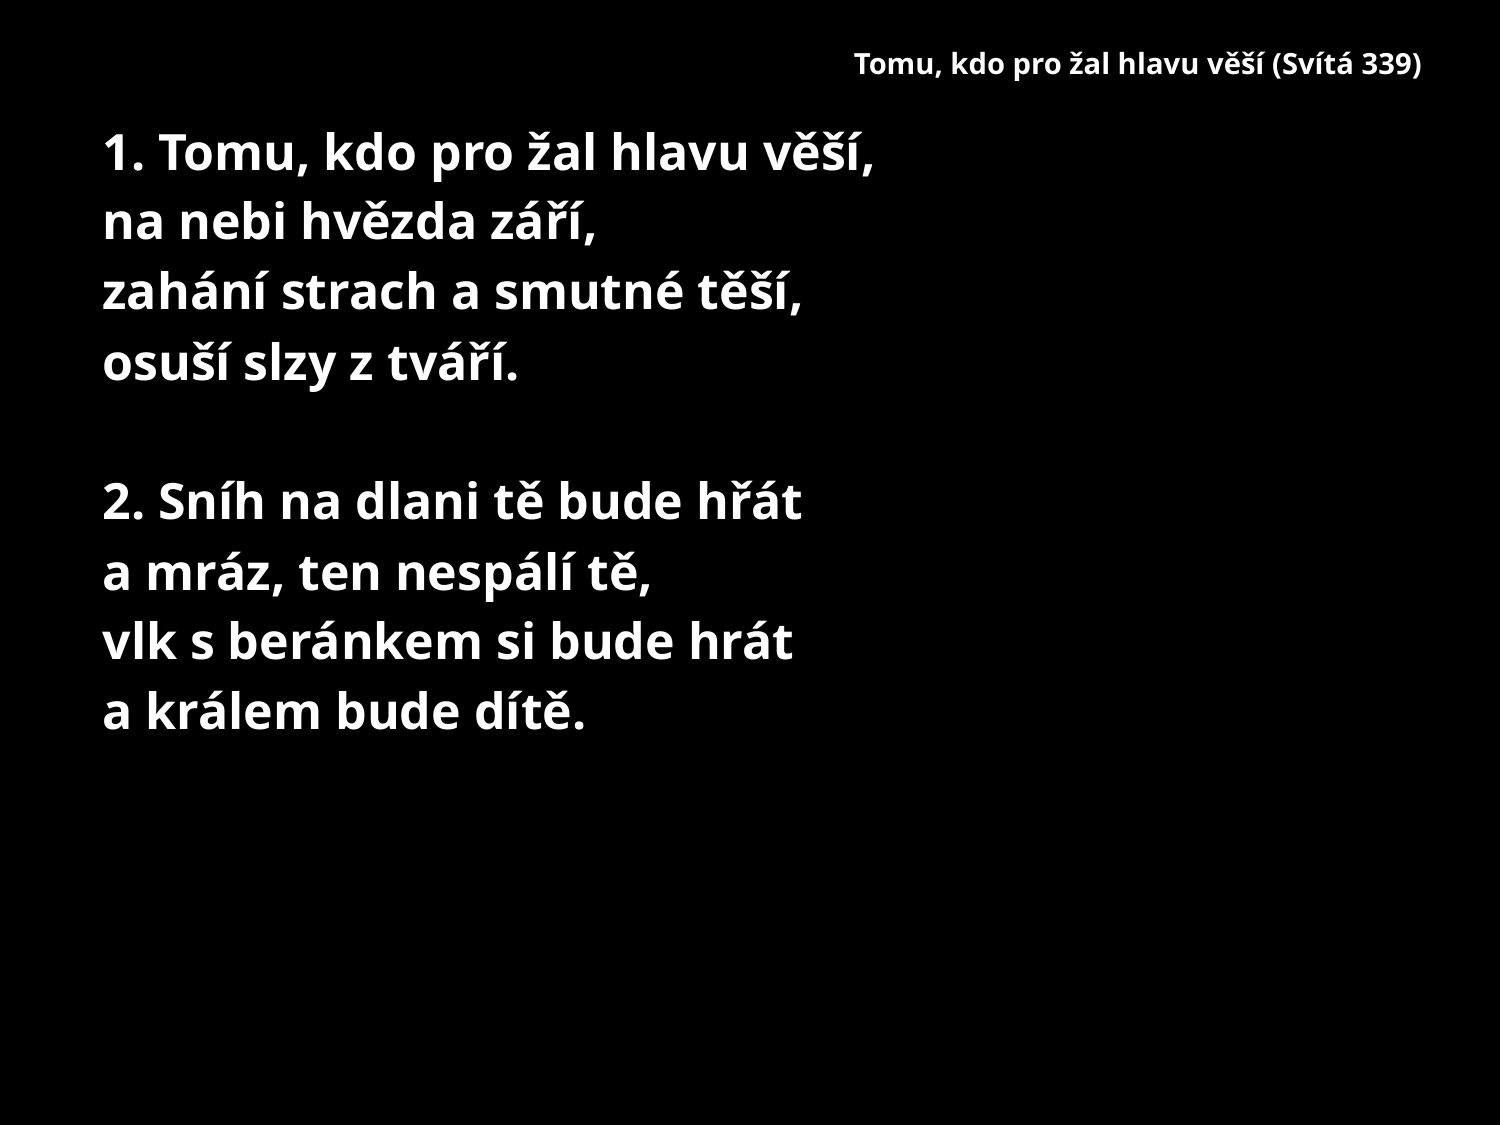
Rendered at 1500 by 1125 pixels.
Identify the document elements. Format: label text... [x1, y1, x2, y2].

list 1. Tomu, kdo pro žal hlavu věší, na nebi hvězda září, zahání strach a smutné těší, osuší slzy z tváří. 2. Sníh na dlani tě bude hřát a mráz, ten nespálí tě, vlk s beránkem si bude hrát a králem bude dítě. [87, 112, 1438, 1088]
title Tomu, kdo pro žal hlavu věší (Svítá 339) [87, 37, 1438, 88]
